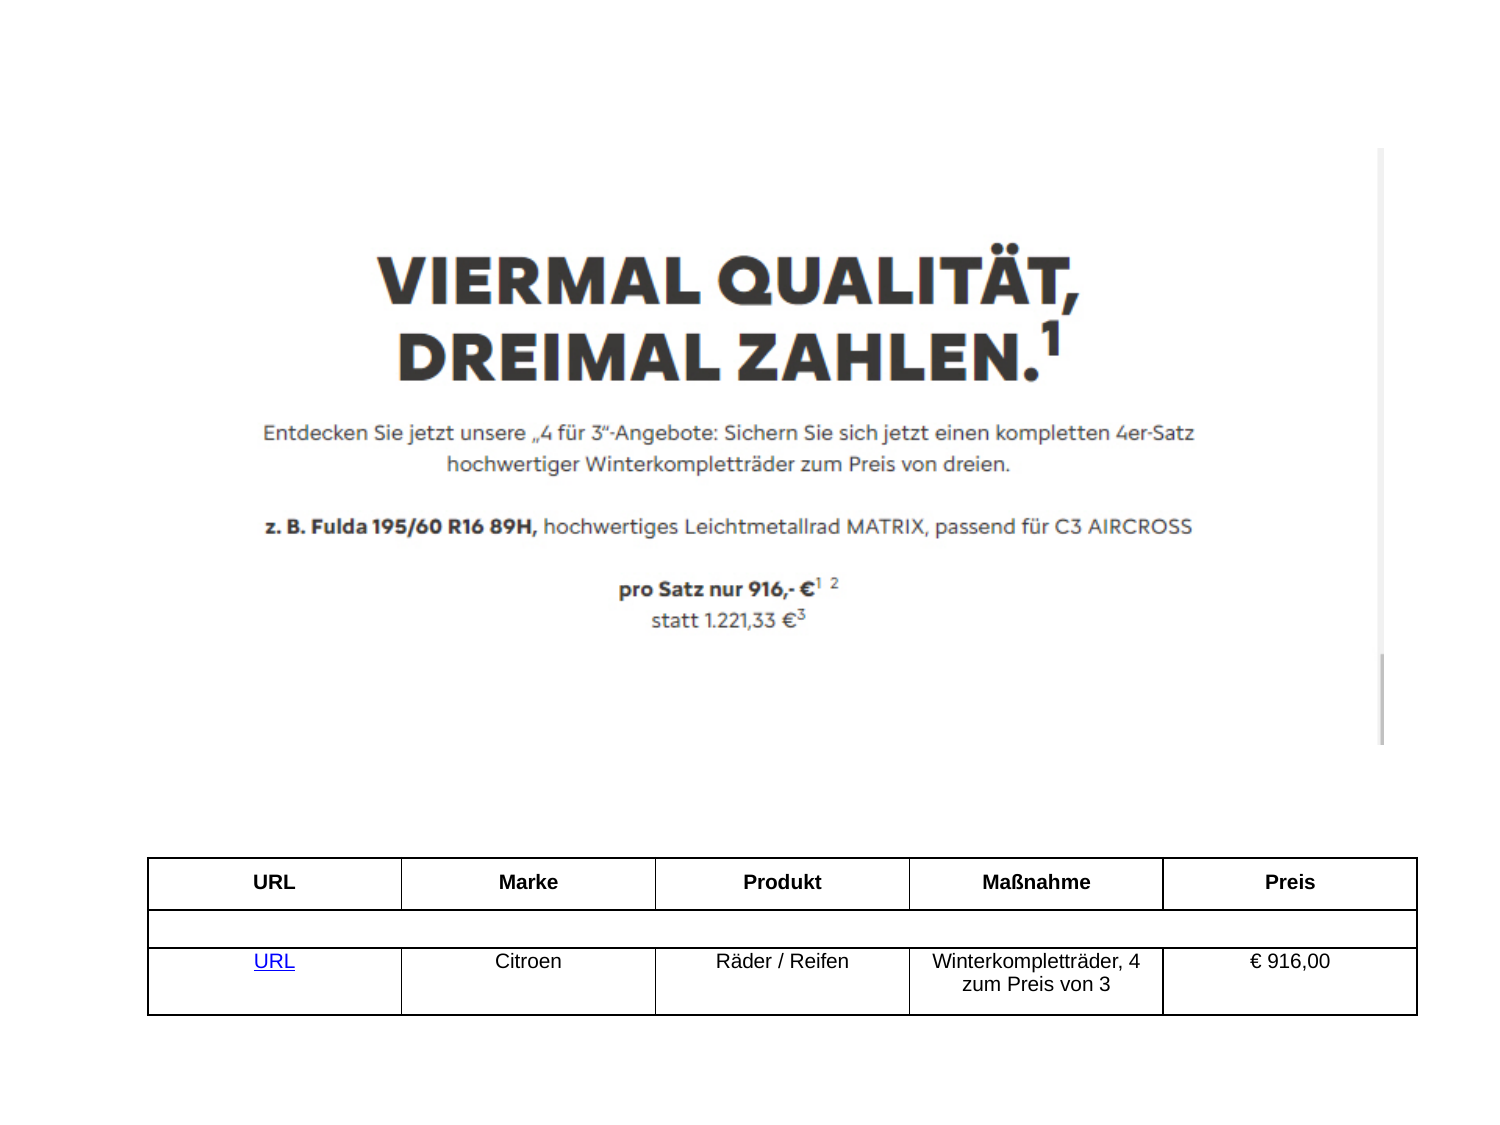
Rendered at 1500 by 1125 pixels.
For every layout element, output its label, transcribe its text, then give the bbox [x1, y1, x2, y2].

table_header Maßnahme [910, 859, 1162, 909]
table_header URL [149, 859, 401, 909]
table_cell Winterkompletträder, 4 zum Preis von 3 [910, 949, 1162, 1014]
table_header Produkt [656, 859, 909, 909]
table_cell Citroen [402, 949, 655, 1014]
table_cell Räder / Reifen [656, 949, 909, 1014]
table_header Preis [1164, 859, 1416, 909]
table_header Marke [402, 859, 655, 909]
table_cell URL [149, 949, 401, 1014]
table_cell € 916,00 [1164, 949, 1416, 1014]
picture [145, 147, 1384, 746]
table_cell [149, 911, 1416, 947]
